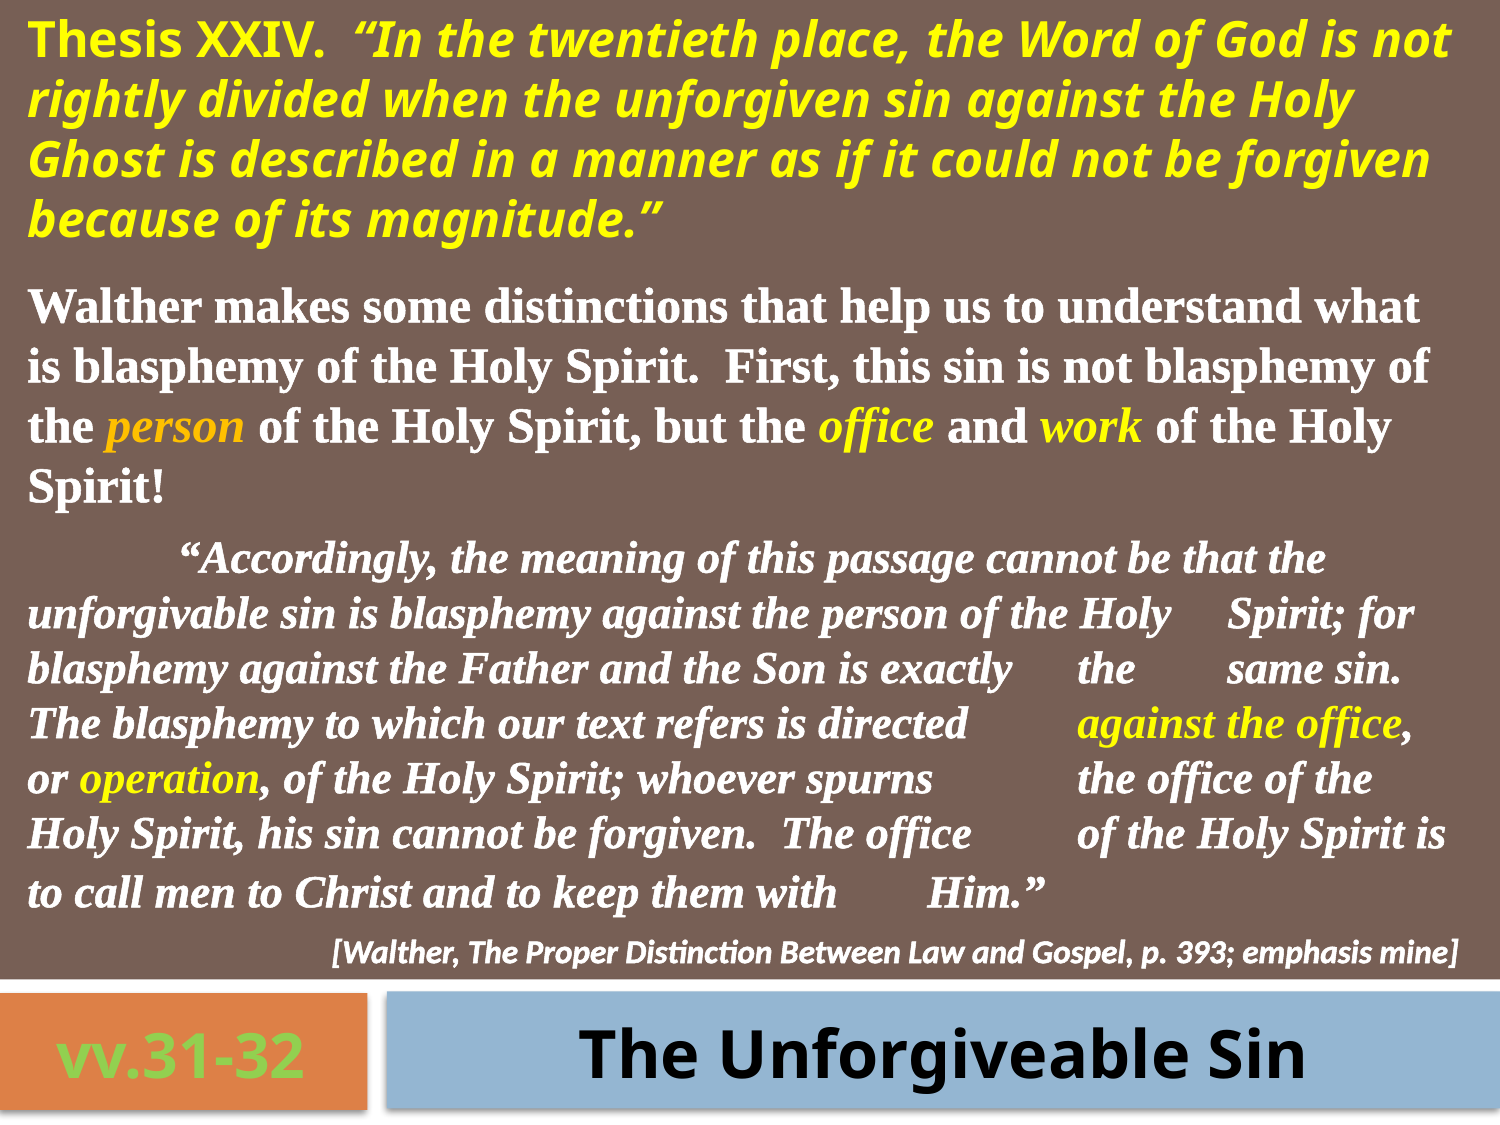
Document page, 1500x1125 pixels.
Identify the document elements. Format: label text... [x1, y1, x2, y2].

text_box vv.31-32 [0, 1009, 363, 1099]
text_box The Unforgiveable Sin [387, 1003, 1500, 1099]
text_box Thesis XXIV. “In the twentieth place, the Word of God is not rightly divided when the unforgiven sin against the Holy Ghost is described in a manner as if it could not be forgiven because of its magnitude.” Walther makes some distinctions that help us to understand what is blasphemy of the Holy Spirit. First, this sin is not blasphemy of the person of the Holy Spirit, but the office and work of the Holy Spirit! “Accordingly, the meaning of this passage cannot be that the unforgivable sin is blasphemy against the person of the Holy Spirit; for blasphemy against the Father and the Son is exactly the same sin. The blasphemy to which our text refers is directed against the office, or operation, of the Holy Spirit; whoever spurns the office of the Holy Spirit, his sin cannot be forgiven. The office of the Holy Spirit is to call men to Christ and to keep them with Him.” [Walther, The Proper Distinction Between Law and Gospel, p. 393; emphasis mine] [12, 0, 1475, 978]
